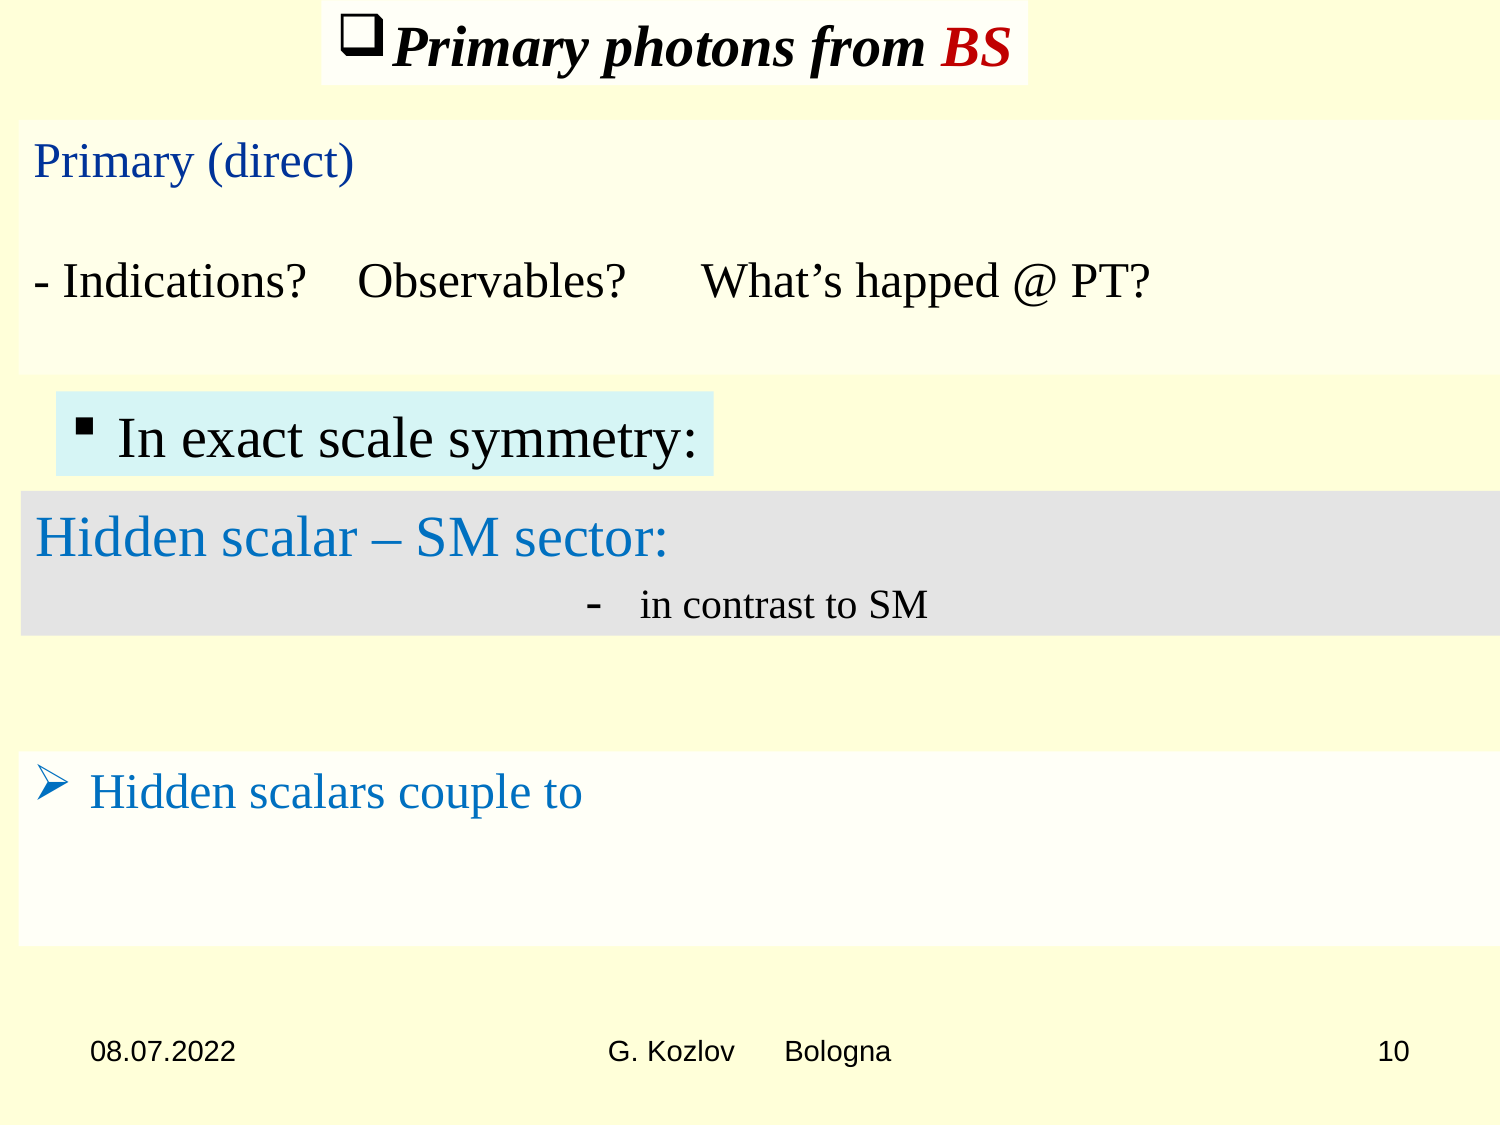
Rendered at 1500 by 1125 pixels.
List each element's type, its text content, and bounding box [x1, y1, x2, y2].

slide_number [74, 1024, 426, 1103]
text_box In exact scale symmetry: [56, 391, 714, 476]
footer G. Kozlov Bologna [512, 1024, 988, 1103]
slide_number 10 [1074, 1024, 1426, 1103]
text_box Primary photons from BS [321, 0, 1028, 86]
